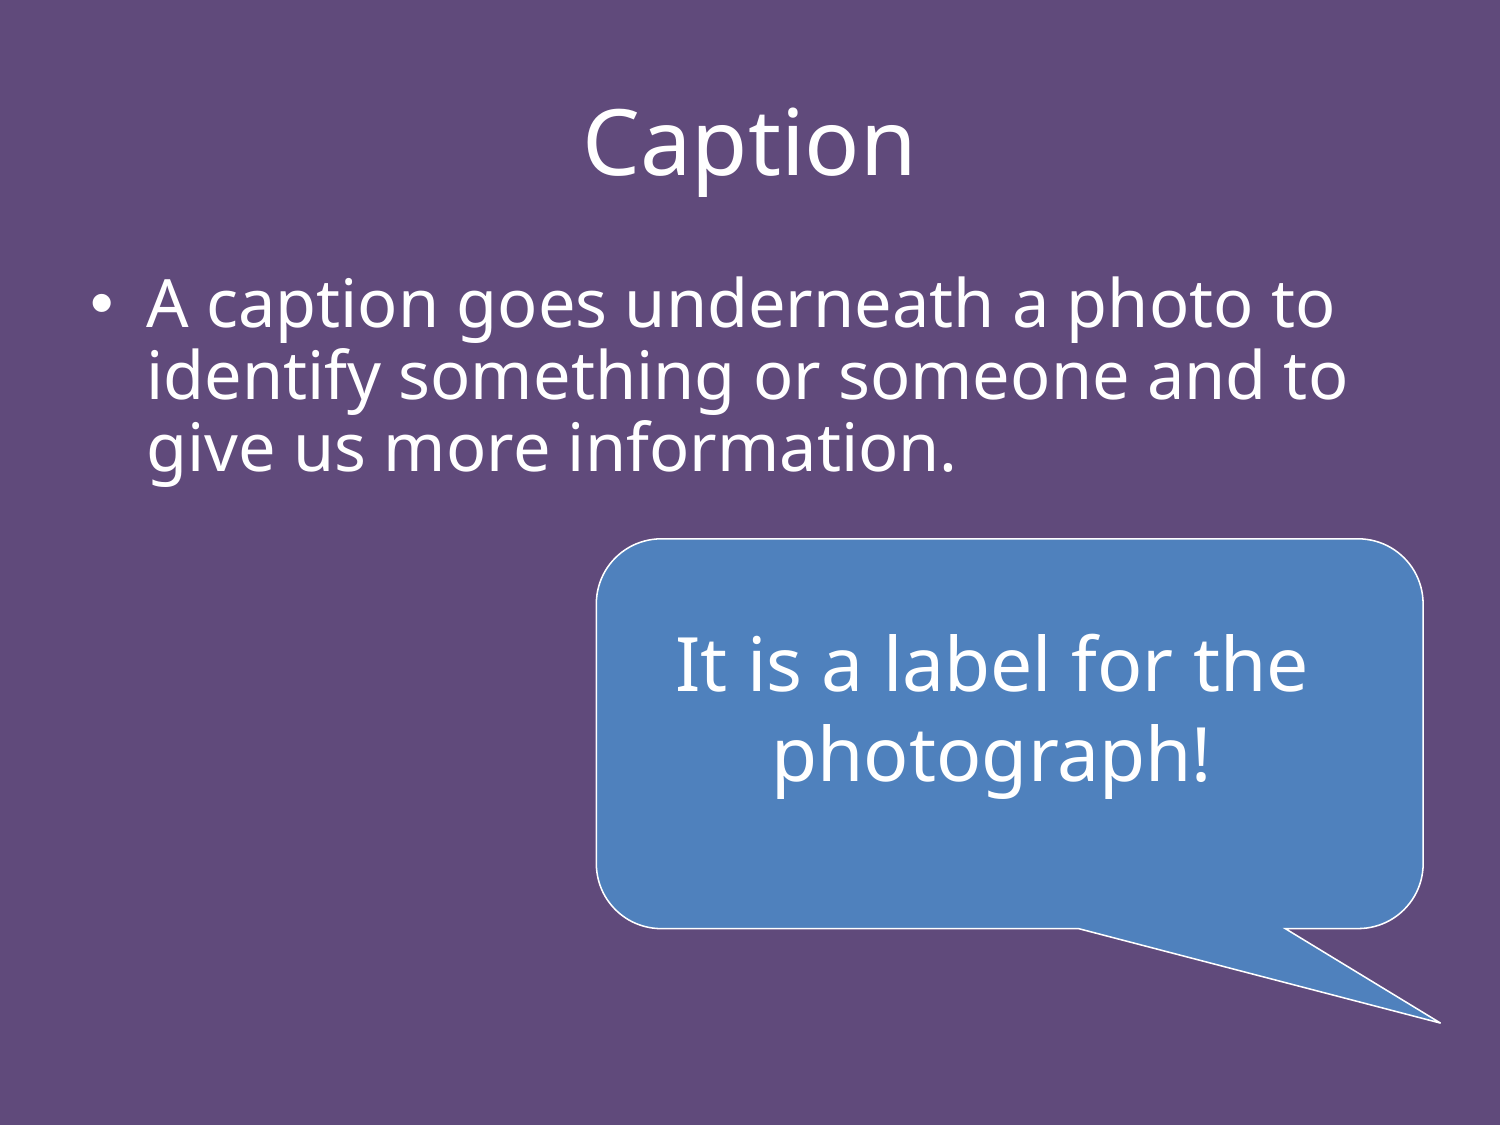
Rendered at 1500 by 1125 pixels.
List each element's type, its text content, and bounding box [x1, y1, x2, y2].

text_box It is a label for the photograph! [620, 609, 1365, 805]
text_box [596, 538, 1441, 1024]
title Caption [75, 45, 1425, 233]
list A caption goes underneath a photo to identify something or someone and to give us more information. [75, 262, 1425, 516]
